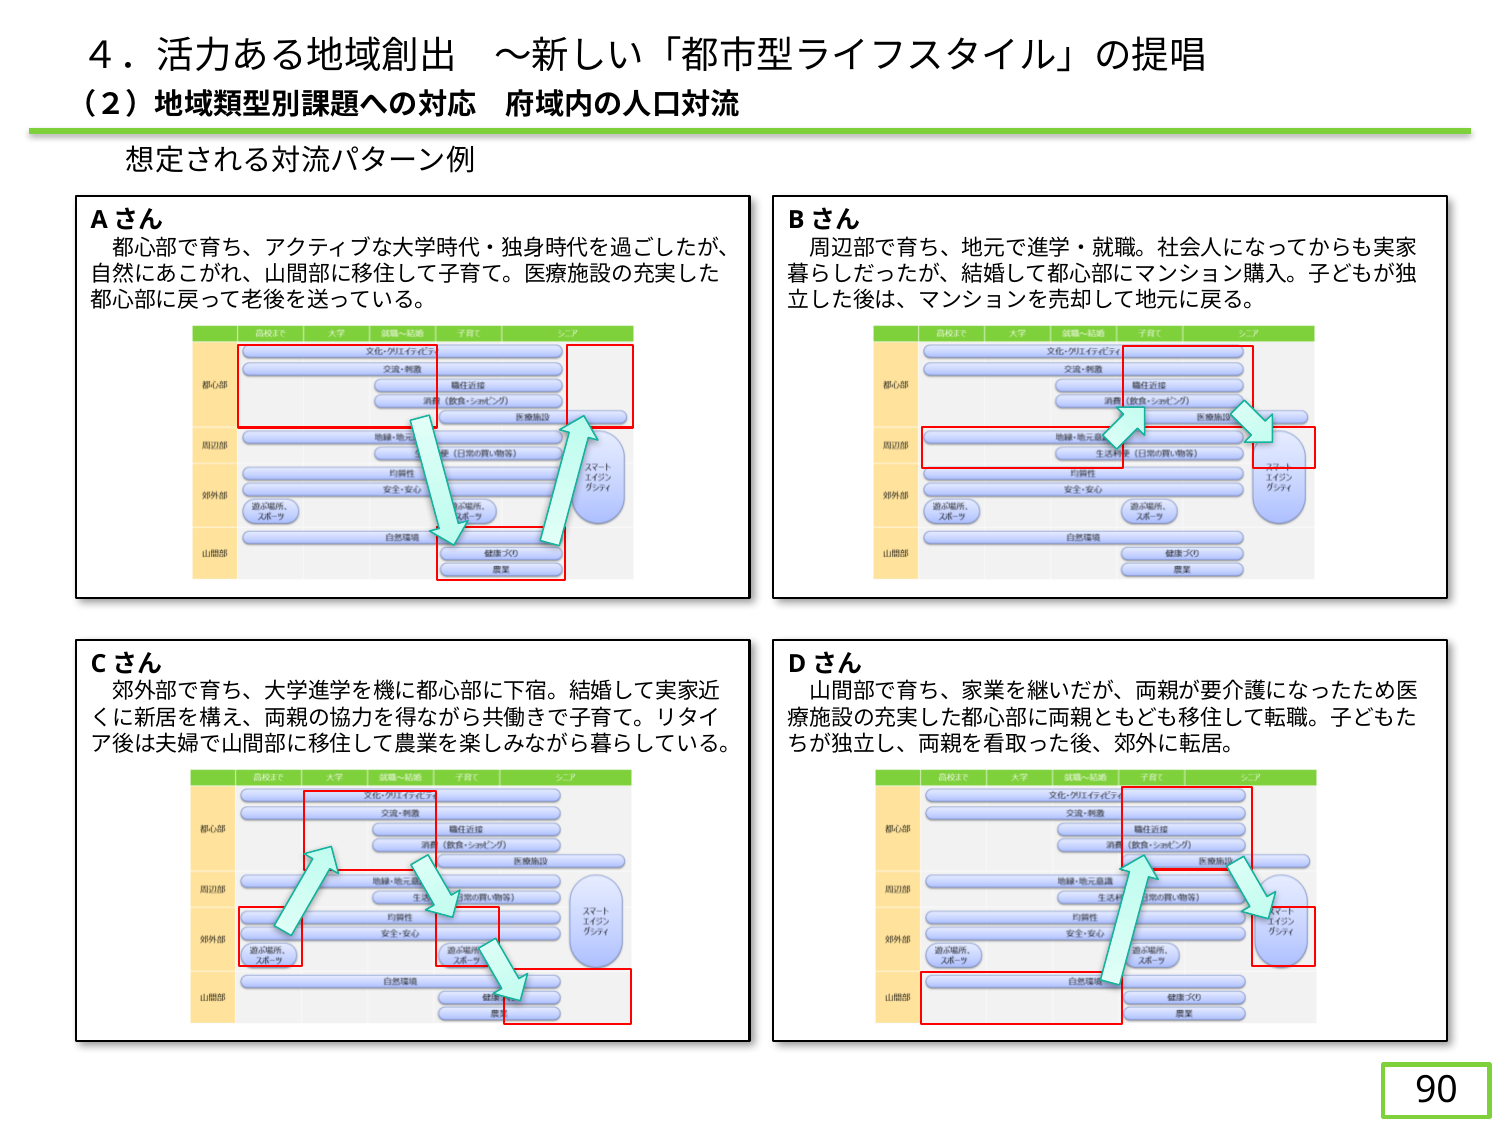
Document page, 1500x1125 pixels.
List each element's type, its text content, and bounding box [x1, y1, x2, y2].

text_box 想定される対流パターン例 [52, 142, 1441, 184]
text_box 89 [1381, 1062, 1492, 1119]
picture [873, 325, 1316, 583]
text_box Dさん 山間部で育ち、家業を継いだが、両親が要介護になったため医療施設の充実した都心部に両親ともども移住して転職。子どもたちが独立し、両親を看取った後、郊外に転居。 [771, 638, 1449, 1043]
picture [191, 325, 634, 583]
text_box Cさん 郊外部で育ち、大学進学を機に都心部に下宿。結婚して実家近くに新居を構え、両親の協力を得ながら共働きで子育て。リタイア後は夫婦で山間部に移住して農業を楽しみながら暮らしている。 [74, 638, 752, 1043]
text_box Bさん 周辺部で育ち、地元で進学・就職。社会人になってからも実家暮らしだったが、結婚して都心部にマンション購入。子どもが独立した後は、マンションを売却して地元に戻る。 [771, 194, 1449, 600]
text_box ４．活力ある地域創出 ～新しい「都市型ライフスタイル」の提唱 [29, 24, 1365, 84]
picture [875, 769, 1317, 1027]
picture [189, 769, 632, 1027]
text_box Aさん 都心部で育ち、アクティブな大学時代・独身時代を過ごしたが、自然にあこがれ、山間部に移住して子育て。医療施設の充実した都心部に戻って老後を送っている。 [74, 194, 752, 600]
text_box （２）地域類型別課題への対応 府域内の人口対流 [52, 78, 1384, 129]
